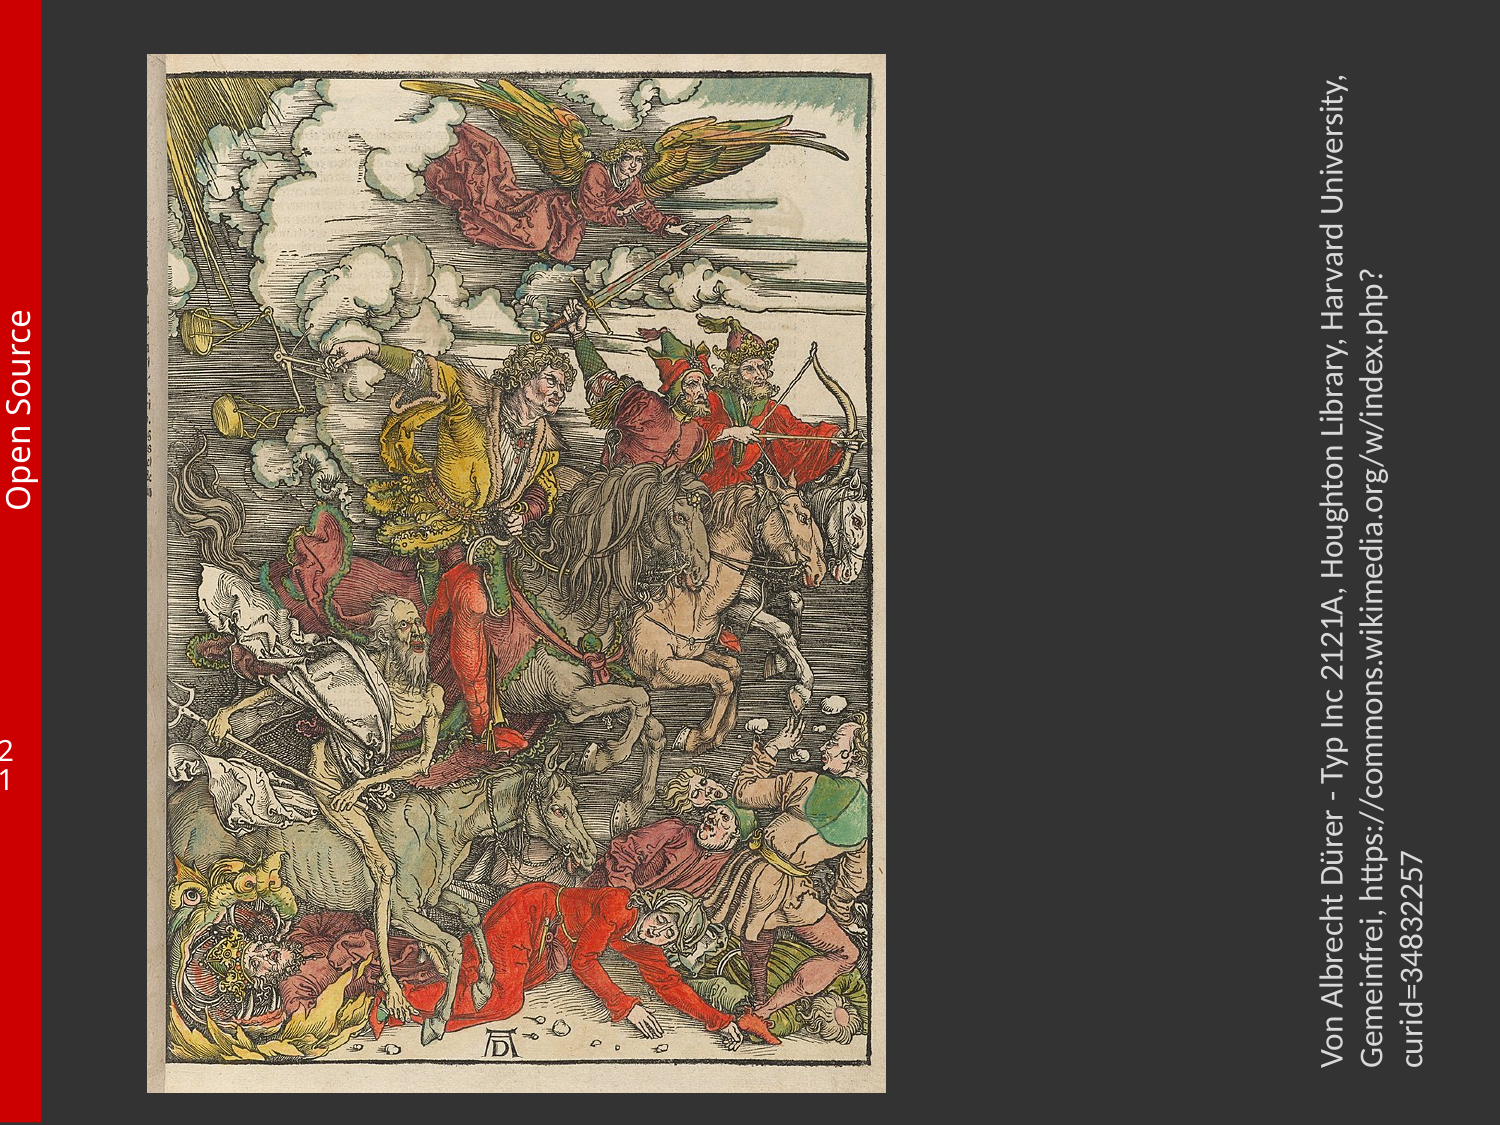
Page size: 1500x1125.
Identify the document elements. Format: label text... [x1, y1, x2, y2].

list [147, 54, 886, 1093]
text_box Von Albrecht Dürer - Typ Inc 2121A, Houghton Library, Harvard University, Gemeinfrei, https://commons.wikimedia.org/w/index.php?curid=34832257 [1301, 46, 1437, 1084]
